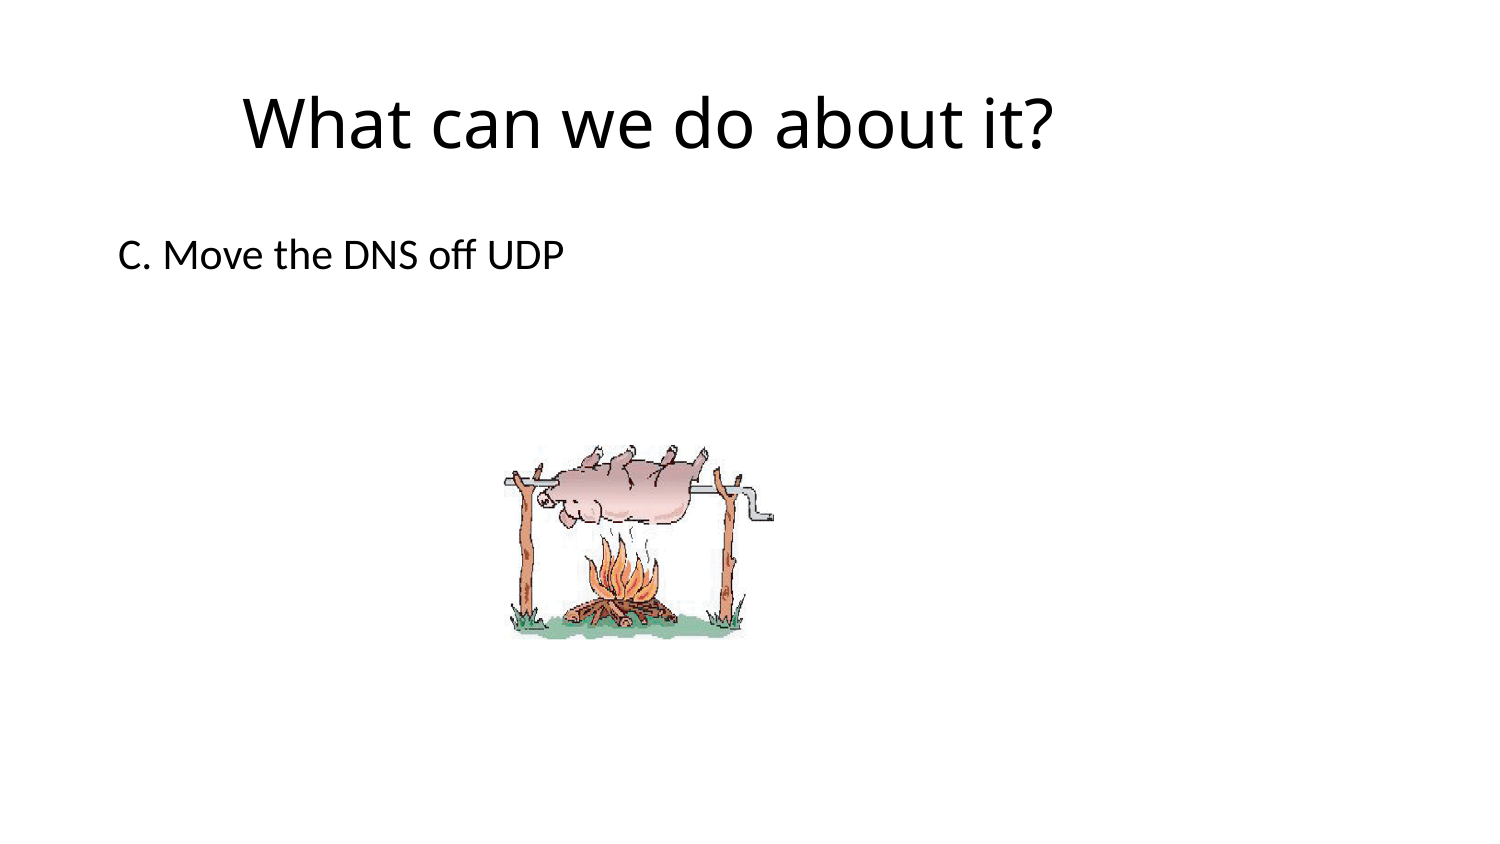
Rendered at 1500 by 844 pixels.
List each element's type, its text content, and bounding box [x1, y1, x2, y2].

title What can we do about it? [227, 44, 1275, 208]
list C. Move the DNS off UDP [103, 224, 1397, 760]
picture [502, 384, 774, 702]
